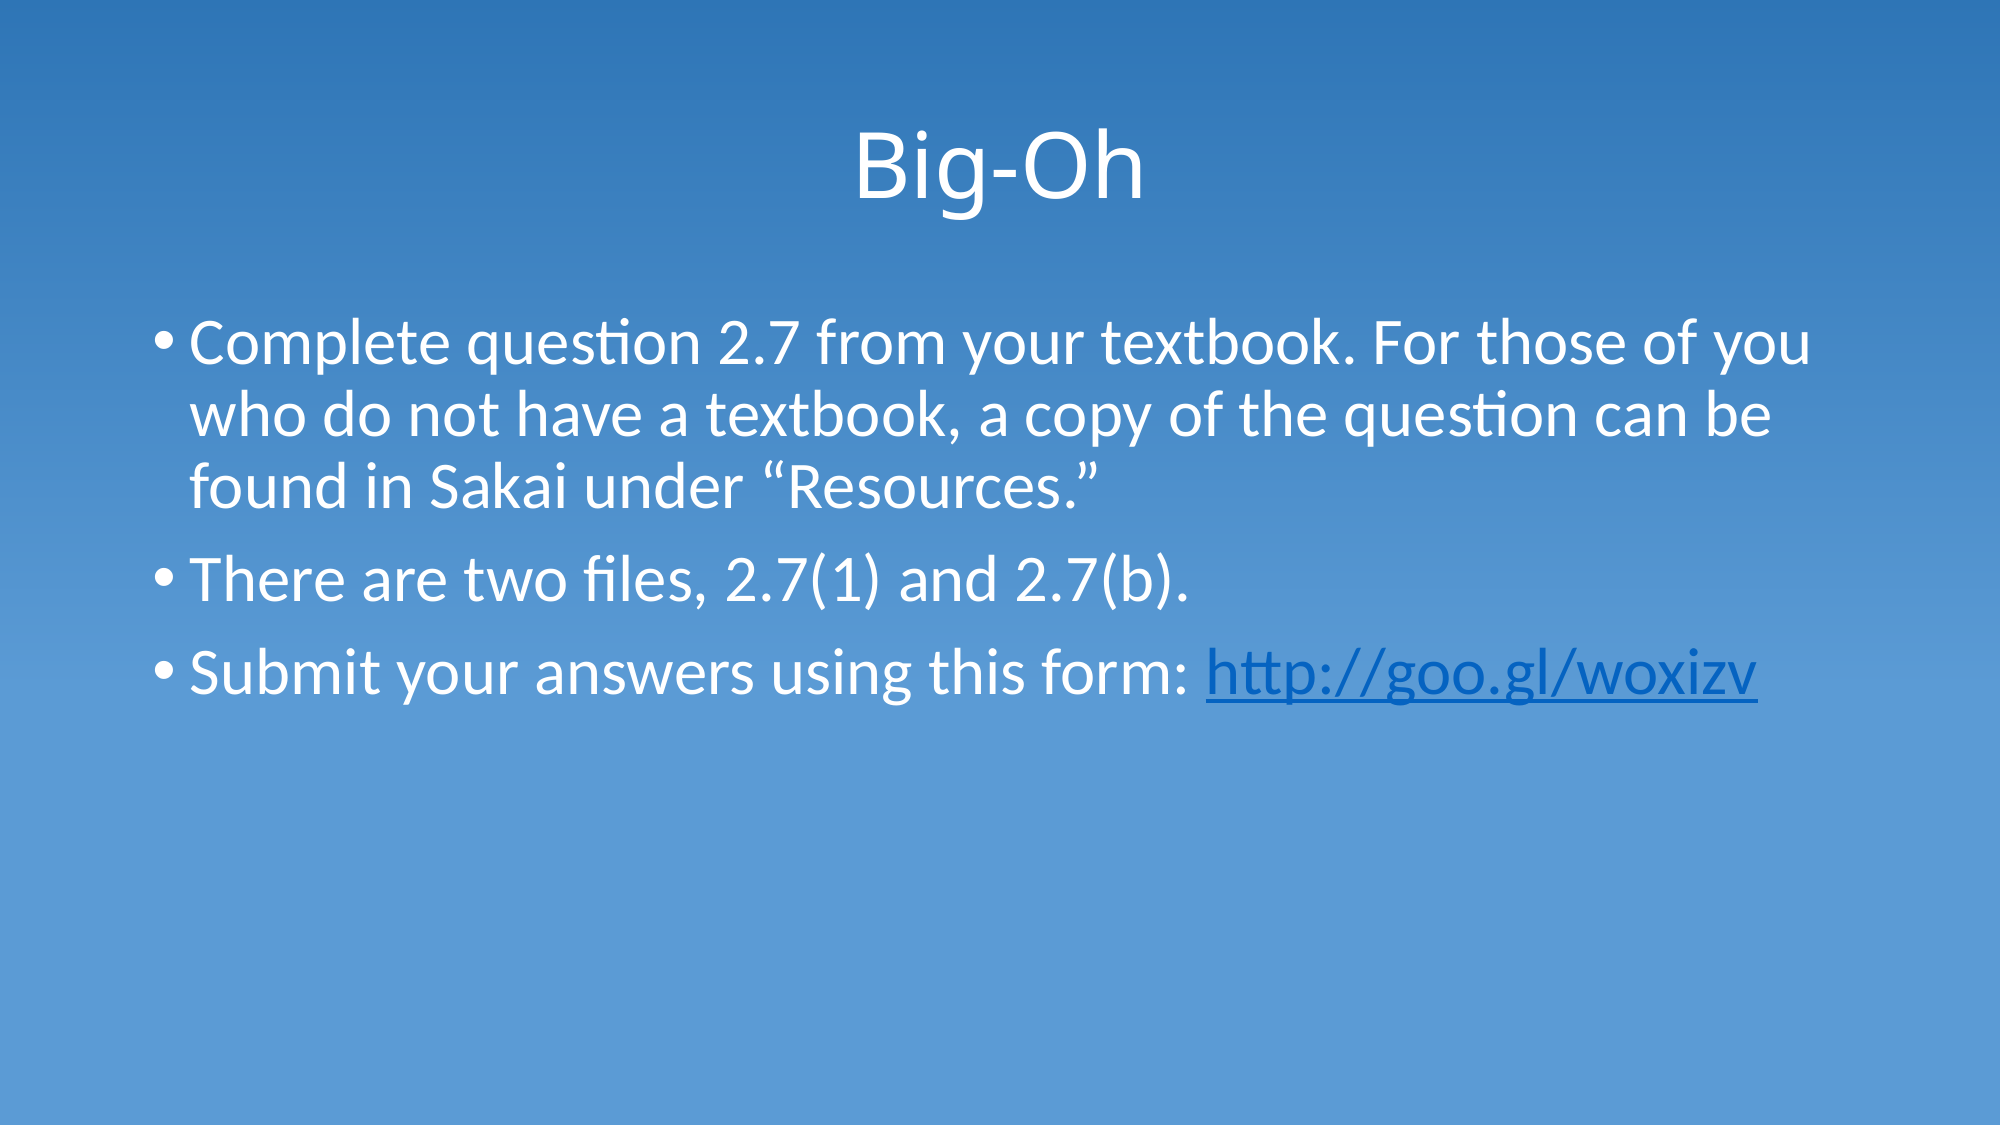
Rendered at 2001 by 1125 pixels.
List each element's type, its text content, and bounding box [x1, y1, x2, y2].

list Complete question 2.7 from your textbook. For those of you who do not have a textbook, a copy of the question can be found in Sakai under “Resources.” There are two files, 2.7(1) and 2.7(b). Submit your answers using this form: http://goo.gl/woxizv [137, 299, 1863, 1014]
title Big-Oh [137, 59, 1863, 278]
